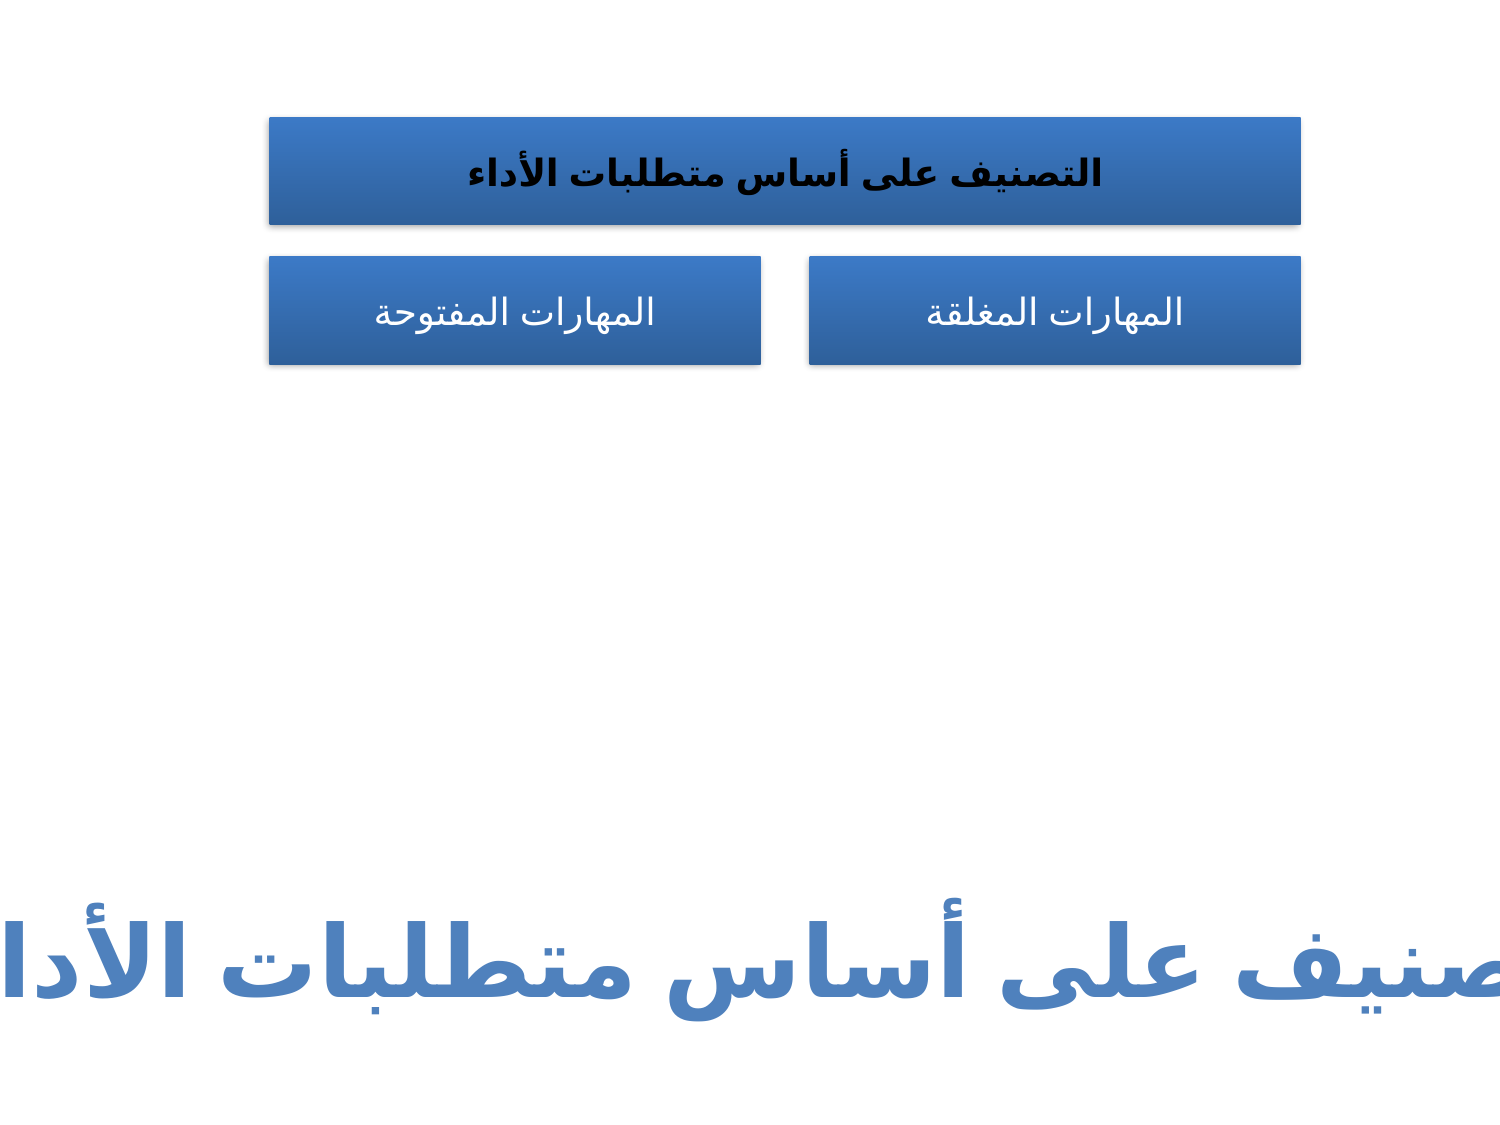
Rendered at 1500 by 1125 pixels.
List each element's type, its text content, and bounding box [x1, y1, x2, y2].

text_box التصنيف على أساس متطلبات الأداء [0, 890, 1500, 1026]
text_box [140, 116, 1430, 785]
